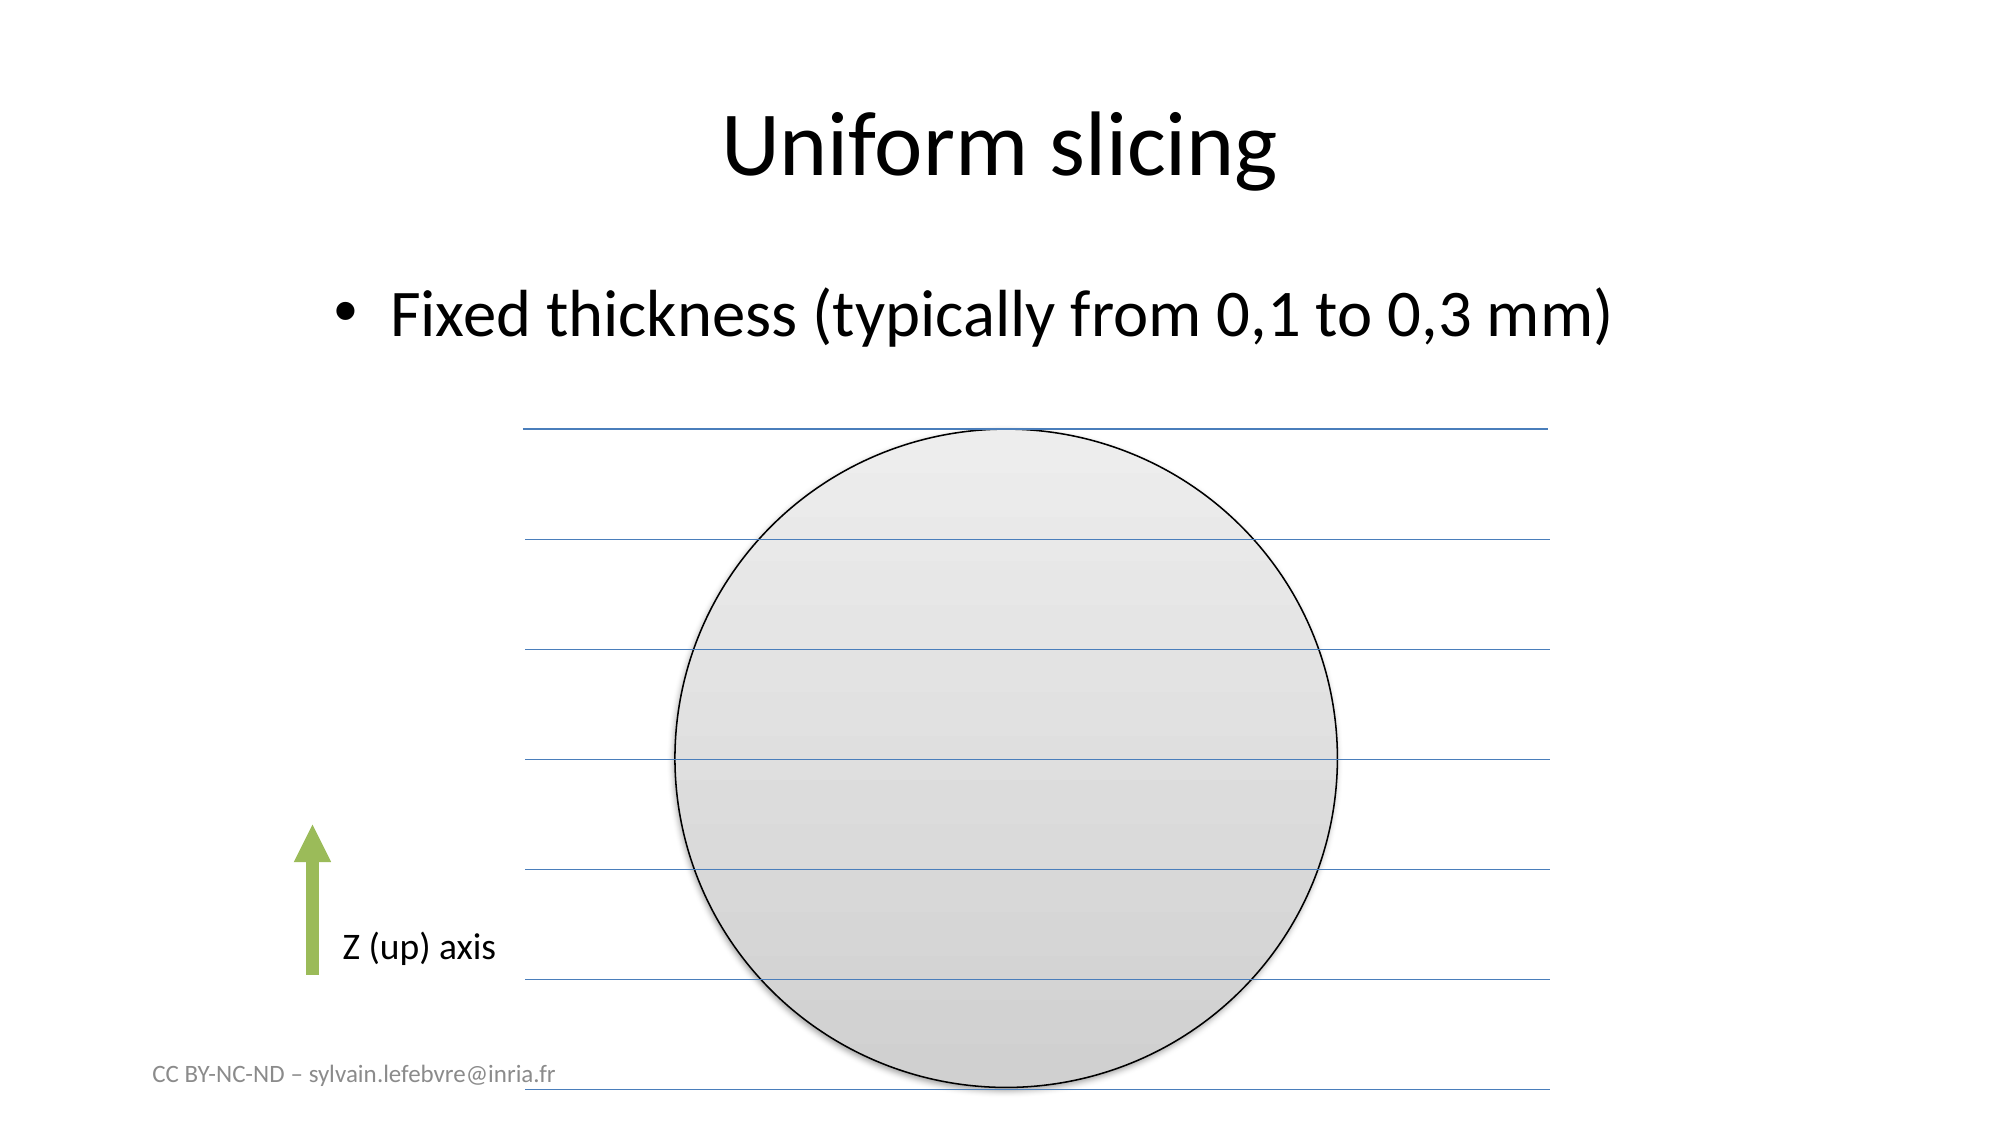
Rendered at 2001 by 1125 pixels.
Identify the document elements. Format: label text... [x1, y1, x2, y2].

title Uniform slicing [99, 45, 1900, 233]
text_box [674, 657, 1339, 758]
text_box [693, 548, 1320, 648]
text_box [674, 768, 1339, 868]
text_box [312, 824, 513, 976]
text_box [759, 437, 1254, 538]
text_box [767, 988, 1245, 1088]
text_box [696, 877, 1316, 978]
list Fixed thickness (typically from 0,1 to 0,3 mm) [318, 262, 1669, 1005]
slide_number CC BY-NC-ND – sylvain.lefebvre@inria.fr [137, 1042, 588, 1103]
